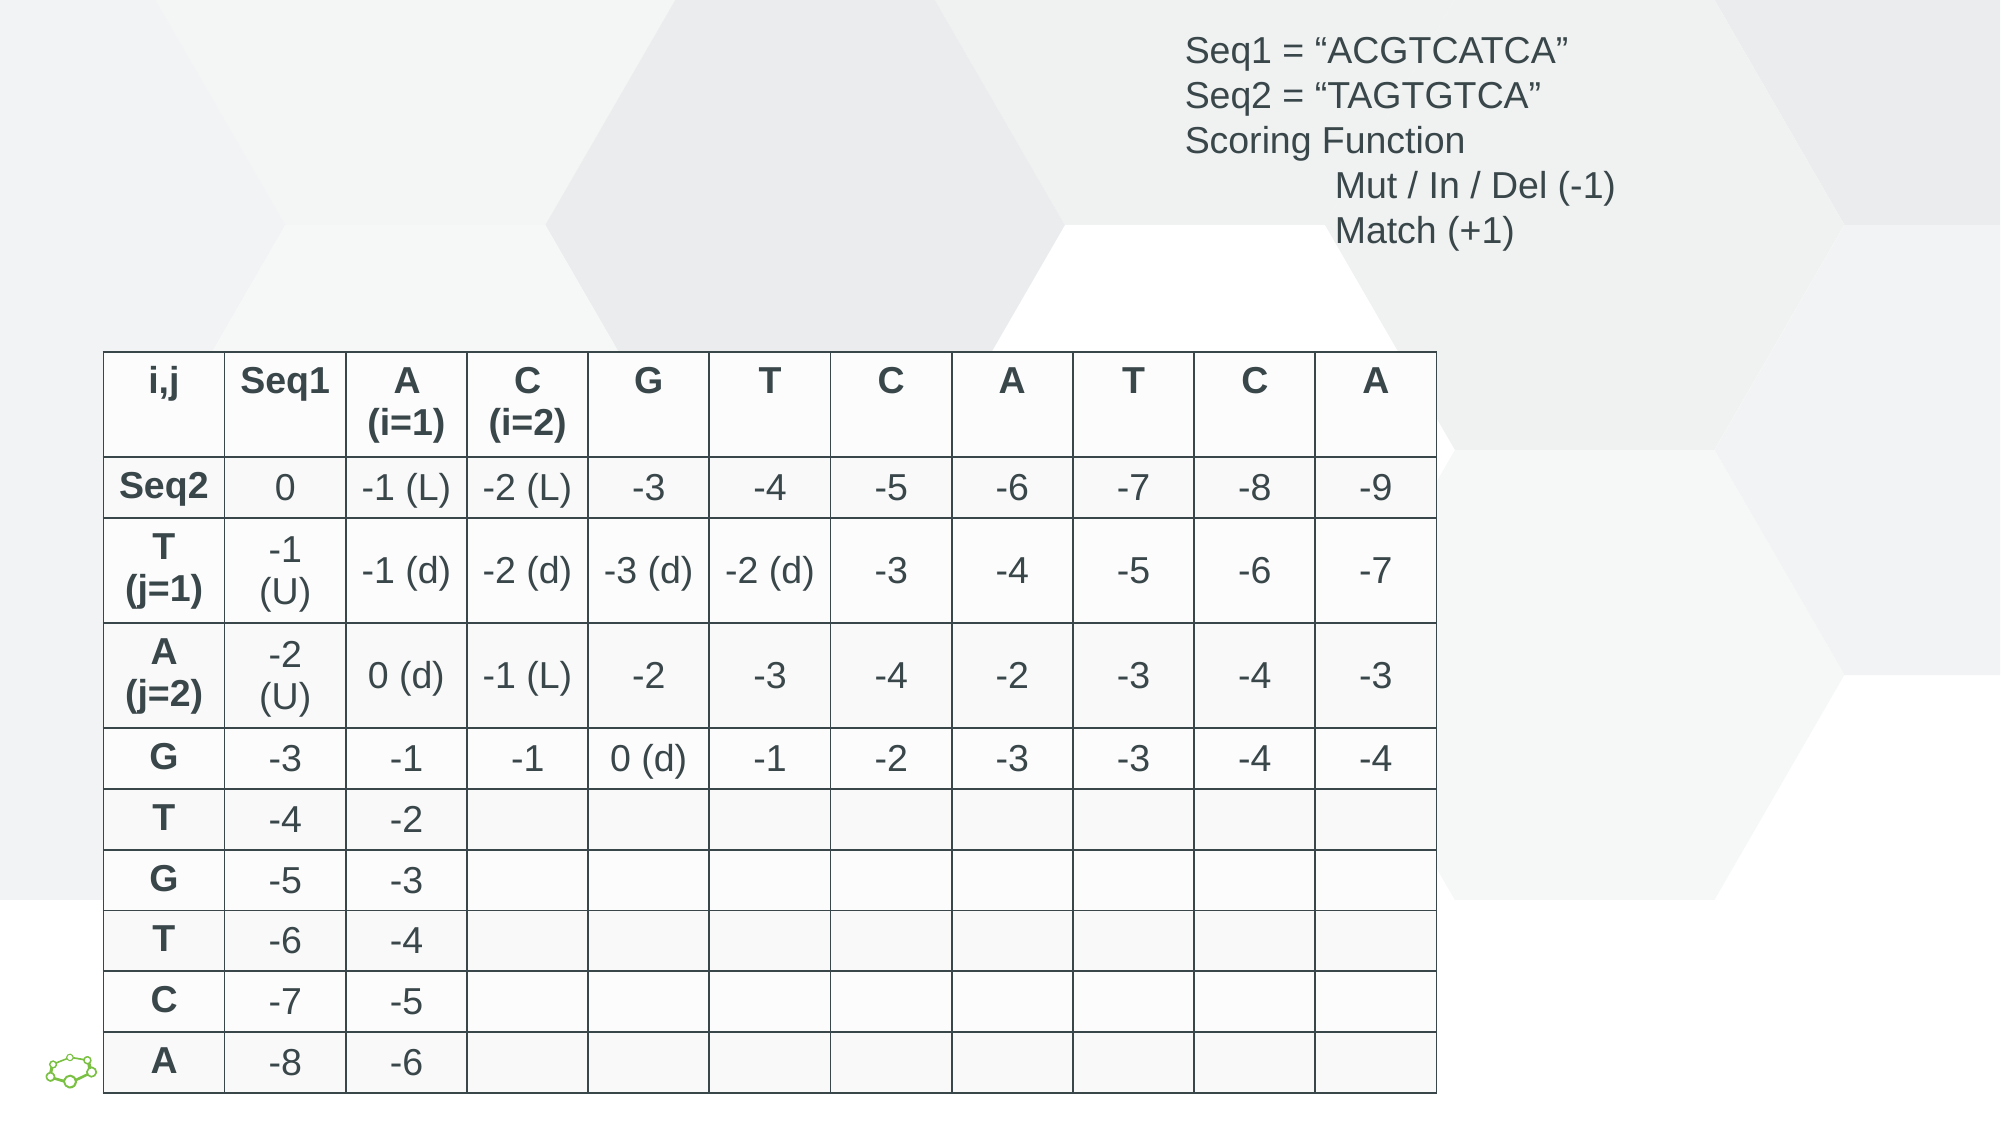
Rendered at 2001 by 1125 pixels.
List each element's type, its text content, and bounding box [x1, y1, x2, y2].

table_cell [1074, 972, 1193, 1031]
table_cell T (j=1) [104, 519, 224, 622]
table_cell -4 [1195, 624, 1314, 727]
text_box Seq1 = “ACGTCATCA” Seq2 = “TAGTGTCA” Scoring Function Mut / In / Del (-1) Match (+1) [1170, 19, 1632, 259]
table_cell -7 [1074, 458, 1193, 517]
table_cell -1 [710, 729, 830, 788]
table_cell -2 (d) [710, 519, 830, 622]
table_cell [468, 1033, 587, 1092]
table_cell A (j=2) [104, 624, 224, 727]
table_cell [468, 972, 587, 1031]
table_cell [710, 851, 830, 910]
table_cell -4 [831, 624, 951, 727]
table_header T [710, 353, 830, 456]
table_cell -3 [347, 851, 466, 910]
table_header A (i=1) [347, 353, 466, 456]
table_cell [831, 851, 951, 910]
table_cell [1316, 790, 1436, 849]
table_cell -6 [347, 1033, 466, 1092]
table_header G [589, 353, 708, 456]
table_cell [589, 851, 708, 910]
table_cell [468, 911, 587, 970]
table_cell -2 (L) [468, 458, 587, 517]
table_cell [468, 851, 587, 910]
table_cell -3 (d) [589, 519, 708, 622]
table_cell A [104, 1033, 224, 1092]
table_cell -3 [1074, 624, 1193, 727]
table_cell -2 [347, 790, 466, 849]
table_cell -1 (L) [347, 458, 466, 517]
table_cell [1316, 911, 1436, 970]
table_cell [1195, 790, 1314, 849]
table_cell -4 [953, 519, 1072, 622]
table_cell [710, 1033, 830, 1092]
table_cell C [104, 972, 224, 1031]
table_cell -7 [1316, 519, 1436, 622]
table_cell -3 [589, 458, 708, 517]
table_cell -2 (U) [225, 624, 345, 727]
table_cell -3 [710, 624, 830, 727]
table_cell -2 [831, 729, 951, 788]
table_cell [831, 790, 951, 849]
table_cell [831, 1033, 951, 1092]
table_cell [589, 972, 708, 1031]
table_cell [1074, 1033, 1193, 1092]
table_cell [1195, 911, 1314, 970]
table_cell G [104, 851, 224, 910]
table_cell 0 [225, 458, 345, 517]
table_cell -7 [225, 972, 345, 1031]
table_cell T [104, 911, 224, 970]
table_cell [710, 911, 830, 970]
table_cell T [104, 790, 224, 849]
table_header i,j [104, 353, 224, 456]
table_cell [1195, 972, 1314, 1031]
table_cell -6 [225, 911, 345, 970]
table_cell -5 [347, 972, 466, 1031]
table_cell 0 (d) [347, 624, 466, 727]
table_cell -8 [225, 1033, 345, 1092]
table_cell -9 [1316, 458, 1436, 517]
table_cell -3 [831, 519, 951, 622]
table_cell [1074, 790, 1193, 849]
table_header C [1195, 353, 1314, 456]
table_cell [589, 911, 708, 970]
table_cell -5 [225, 851, 345, 910]
table_cell [710, 790, 830, 849]
table_cell [1195, 851, 1314, 910]
table_header A [953, 353, 1072, 456]
table_cell -1 (d) [347, 519, 466, 622]
table_cell [710, 972, 830, 1031]
table_cell -3 [953, 729, 1072, 788]
table_cell 0 (d) [589, 729, 708, 788]
table_cell [589, 1033, 708, 1092]
table_header T [1074, 353, 1193, 456]
table_cell -4 [1195, 729, 1314, 788]
table_cell -1 [347, 729, 466, 788]
table_cell [1316, 851, 1436, 910]
table_cell -4 [710, 458, 830, 517]
table_cell [1316, 1033, 1436, 1092]
table_cell [953, 851, 1072, 910]
table_cell [953, 1033, 1072, 1092]
table_cell [1074, 911, 1193, 970]
table_cell -3 [225, 729, 345, 788]
table_cell -3 [1316, 624, 1436, 727]
table_cell [589, 790, 708, 849]
table_cell G [104, 729, 224, 788]
table_cell [1316, 972, 1436, 1031]
table_cell -2 [953, 624, 1072, 727]
table_cell -1 [468, 729, 587, 788]
table_cell -4 [225, 790, 345, 849]
table_cell -2 [589, 624, 708, 727]
table_cell -6 [953, 458, 1072, 517]
table_cell -6 [1195, 519, 1314, 622]
table_cell [1195, 1033, 1314, 1092]
table_cell -5 [831, 458, 951, 517]
table_cell -8 [1195, 458, 1314, 517]
table_cell [953, 972, 1072, 1031]
table_header A [1316, 353, 1436, 456]
table_cell [953, 911, 1072, 970]
table_cell -4 [347, 911, 466, 970]
table_cell -5 [1074, 519, 1193, 622]
table_cell [831, 911, 951, 970]
table_cell [831, 972, 951, 1031]
table_cell -1 (L) [468, 624, 587, 727]
table_cell -1 (U) [225, 519, 345, 622]
table_header C (i=2) [468, 353, 587, 456]
table_cell [468, 790, 587, 849]
table_header Seq1 [225, 353, 345, 456]
table_cell Seq2 [104, 458, 224, 517]
table_cell [953, 790, 1072, 849]
table_header C [831, 353, 951, 456]
table_cell -4 [1316, 729, 1436, 788]
table_cell -3 [1074, 729, 1193, 788]
table_cell [1074, 851, 1193, 910]
table_cell -2 (d) [468, 519, 587, 622]
